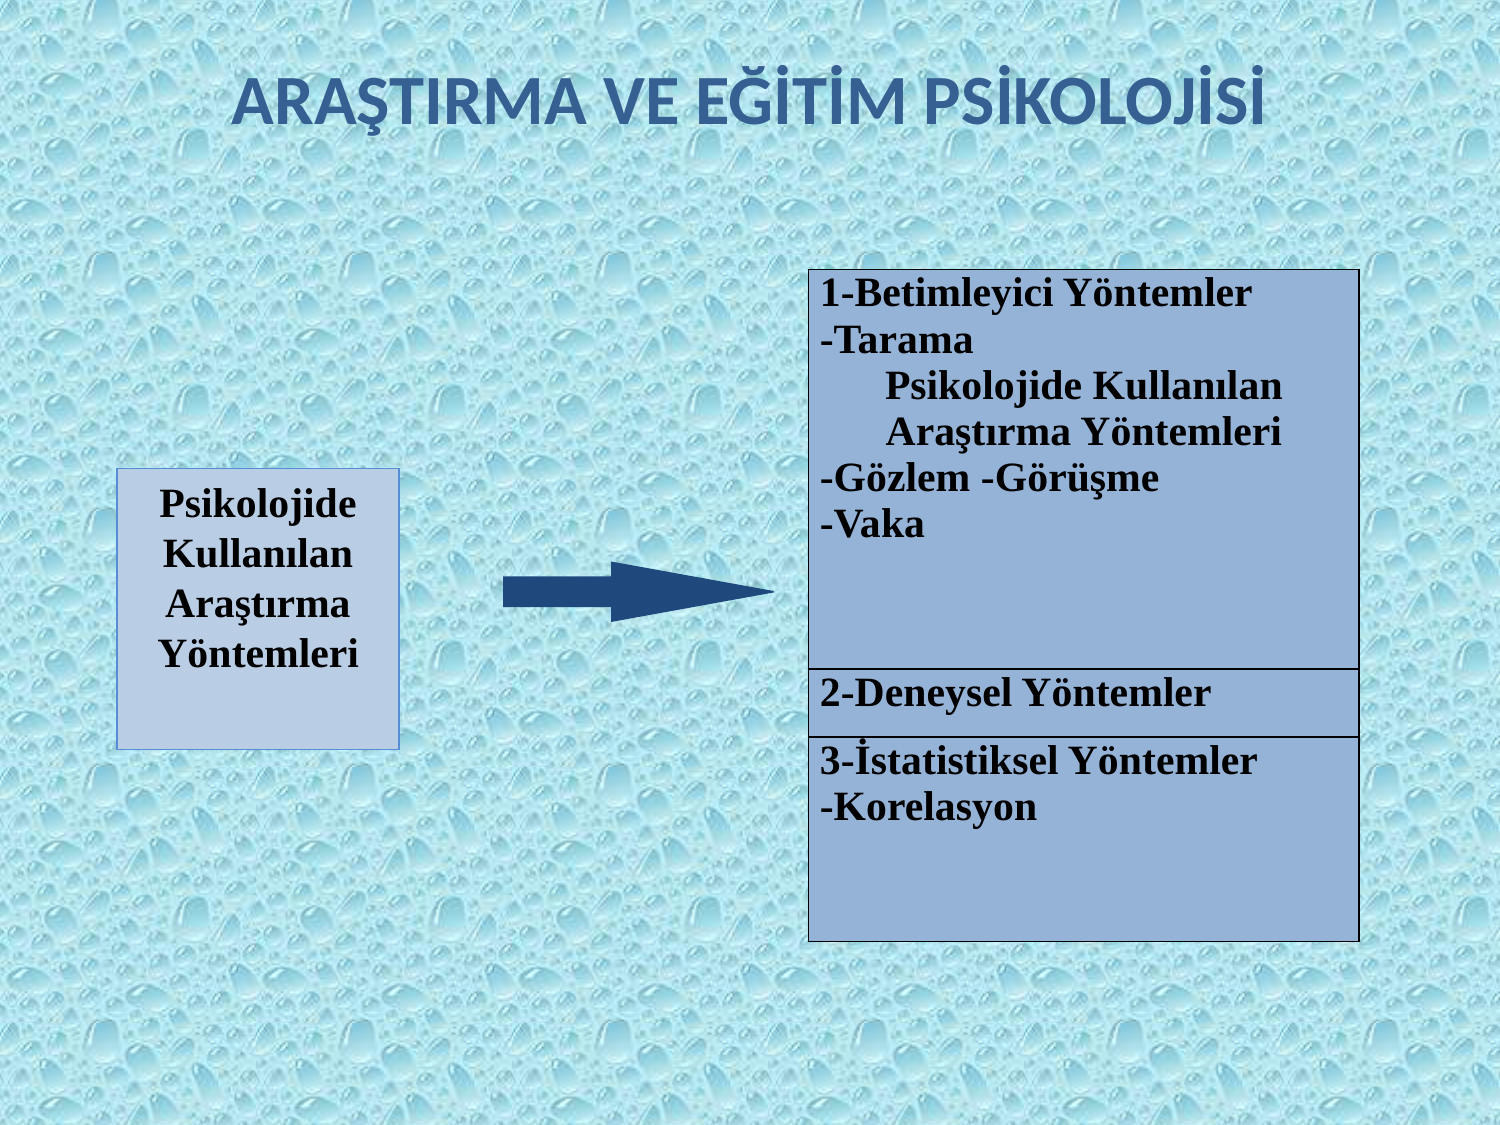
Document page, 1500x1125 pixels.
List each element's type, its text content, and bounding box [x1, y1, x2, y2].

text_box Psikolojide Kullanılan Araştırma Yöntemleri [117, 468, 399, 750]
title AraştIrma ve Eğİtİm Psİkolojİsİ [75, 45, 1425, 233]
text_box [503, 562, 774, 622]
table_cell 3-İstatistiksel Yöntemler -Korelasyon [809, 738, 1358, 941]
table_header 1-Betimleyici Yöntemler -Tarama Psikolojide Kullanılan Araştırma Yöntemleri -Gözlem -Görüşme -Vaka [809, 270, 1358, 668]
table_cell 2-Deneysel Yöntemler [809, 670, 1358, 736]
picture [0, 0, 1500, 1125]
